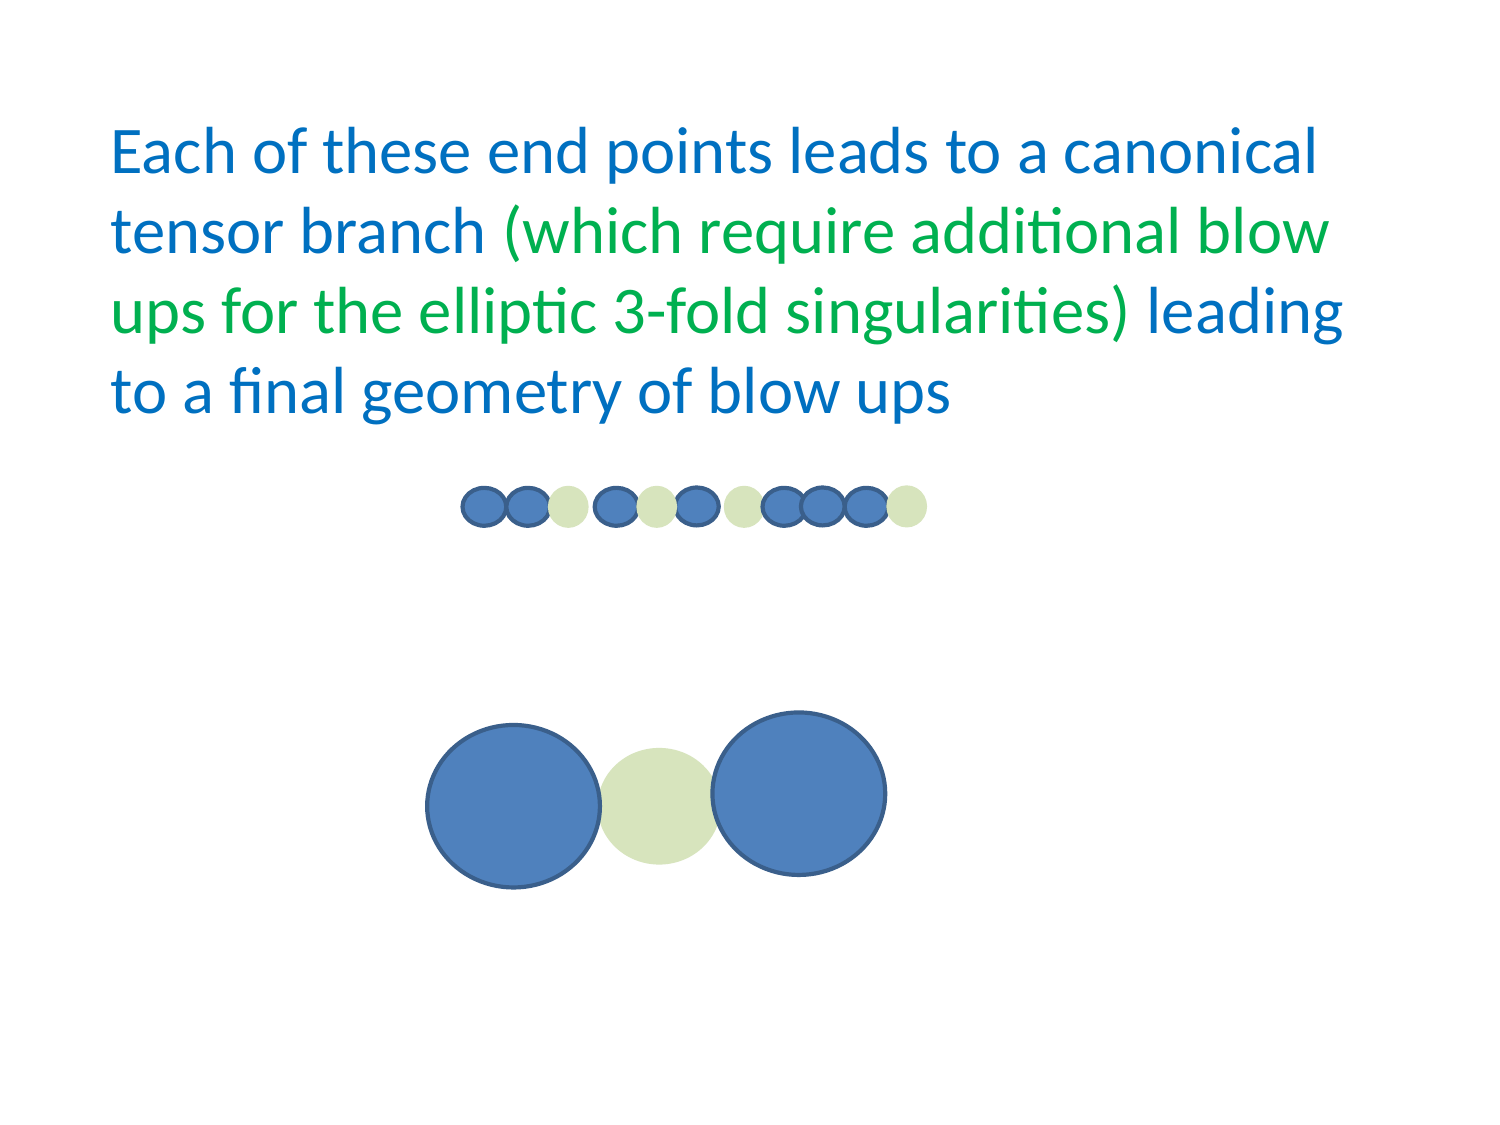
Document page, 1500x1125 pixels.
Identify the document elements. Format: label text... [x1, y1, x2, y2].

text_box [504, 485, 550, 528]
text_box [600, 747, 717, 865]
text_box [798, 485, 847, 528]
text_box Each of these end points leads to a canonical tensor branch (which require additional blow ups for the elliptic 3-fold singularities) leading to a final geometry of blow ups [95, 99, 1359, 435]
text_box [636, 485, 678, 528]
text_box [425, 722, 603, 890]
text_box [675, 485, 721, 528]
text_box [460, 485, 506, 528]
text_box [710, 710, 888, 878]
text_box [723, 485, 763, 528]
text_box [592, 485, 638, 528]
text_box [845, 485, 888, 528]
text_box [886, 485, 928, 528]
text_box [547, 485, 589, 528]
text_box [760, 485, 803, 528]
